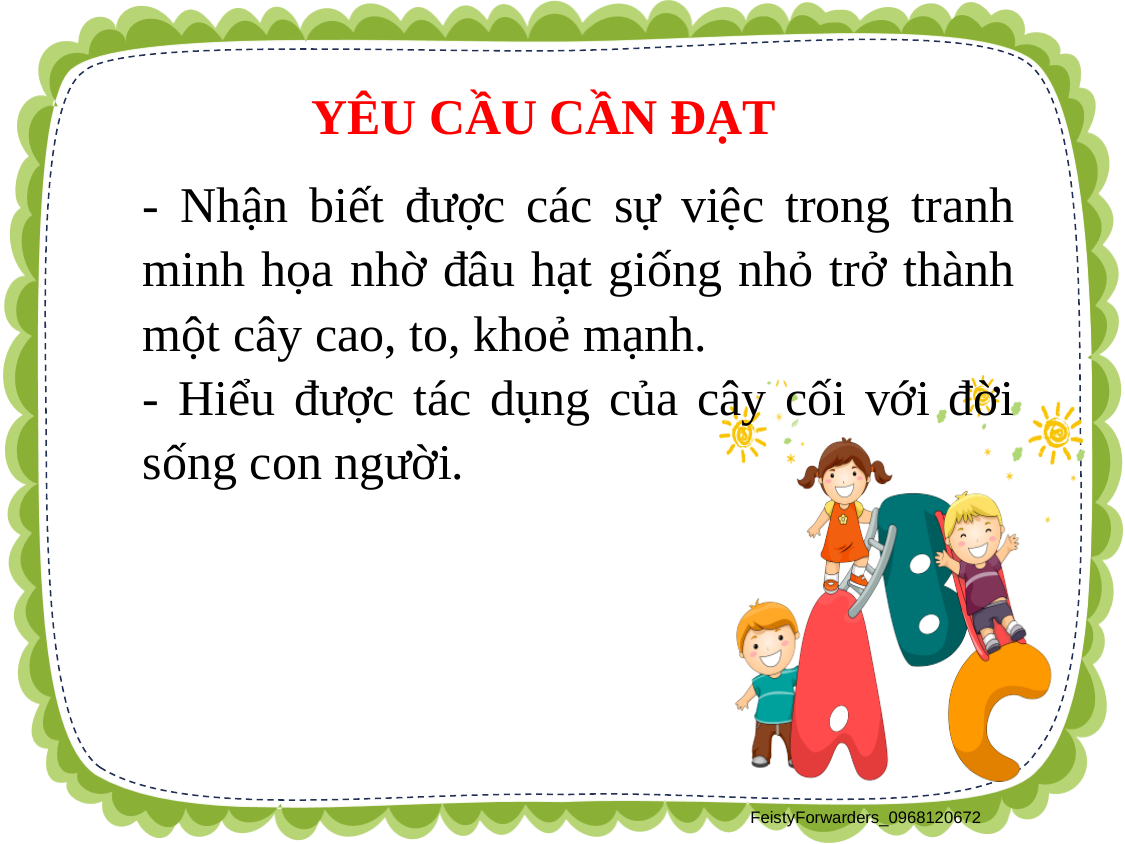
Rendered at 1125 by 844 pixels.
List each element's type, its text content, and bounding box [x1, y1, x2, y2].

picture [0, 0, 1125, 844]
text_box - Nhận biết được các sự việc trong tranh minh họa nhờ đâu hạt giống nhỏ trở thành một cây cao, to, khoẻ mạnh. - Hiểu được tác dụng của cây cối với đời sống con người. [128, 161, 1030, 497]
text_box YÊU CẦU CẦN ĐẠT [296, 77, 903, 152]
